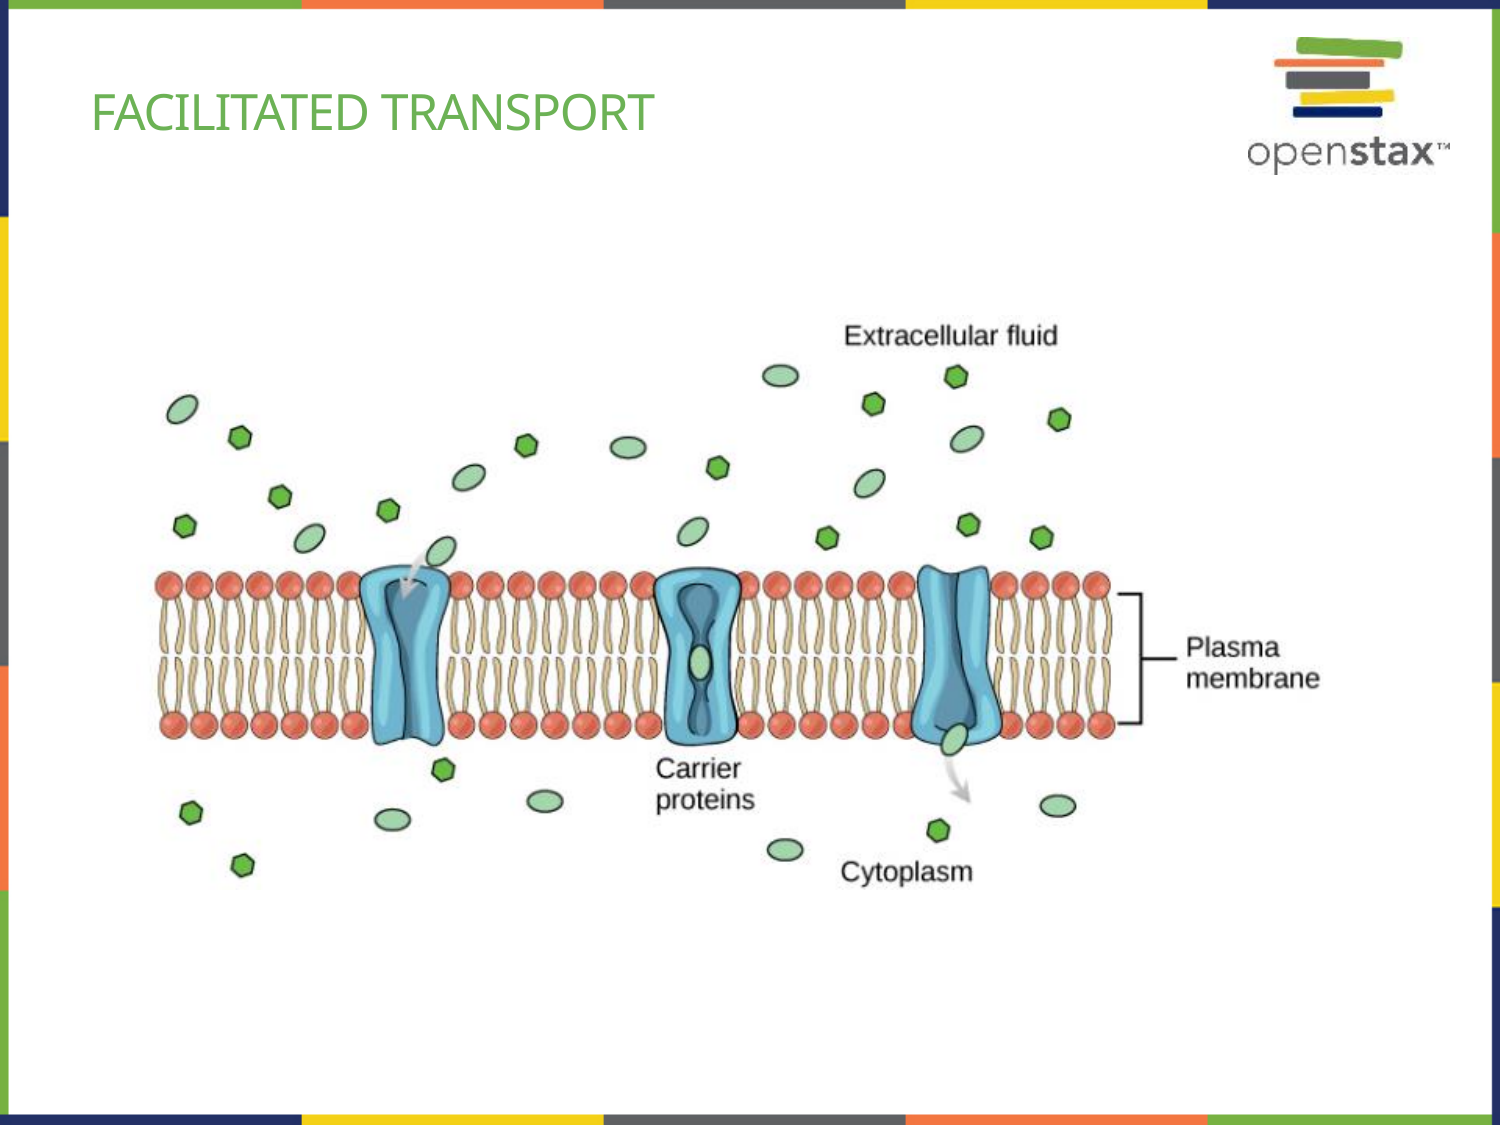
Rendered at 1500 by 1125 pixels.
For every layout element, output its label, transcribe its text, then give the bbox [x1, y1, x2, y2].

title Facilitated transport [75, 39, 1246, 148]
picture [0, 0, 1500, 1125]
